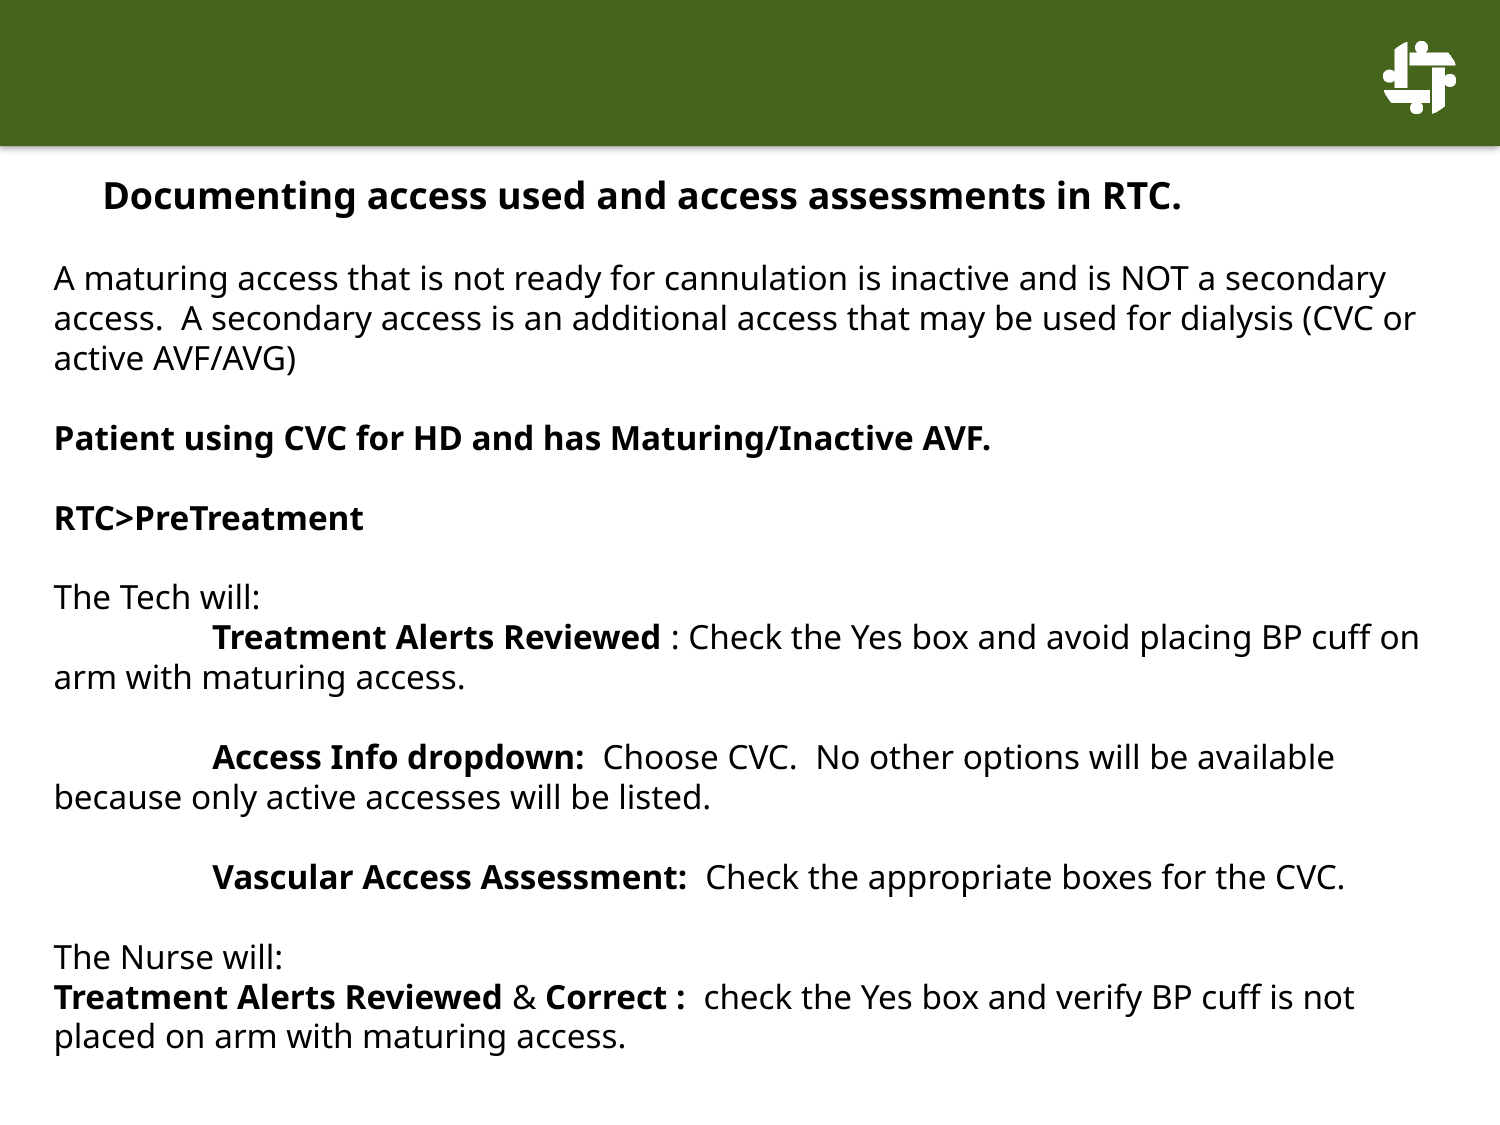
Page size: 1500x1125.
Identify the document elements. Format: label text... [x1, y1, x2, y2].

picture [1383, 41, 1456, 114]
title Documenting access used and access assessments in RTC. A maturing access that is not ready for cannulation is inactive and is NOT a secondary access. A secondary access is an additional access that may be used for dialysis (CVC or active AVF/AVG) Patient using CVC for HD and has Maturing/Inactive AVF. RTC>PreTreatment The Tech will: Treatment Alerts Reviewed : Check the Yes box and avoid placing BP cuff on arm with maturing access. Access Info dropdown: Choose CVC. No other options will be available because only active accesses will be listed. Vascular Access Assessment: Check the appropriate boxes for the CVC. The Nurse will: Treatment Alerts Reviewed & Correct : check the Yes box and verify BP cuff is not placed on arm with maturing access. [53, 164, 1440, 1125]
